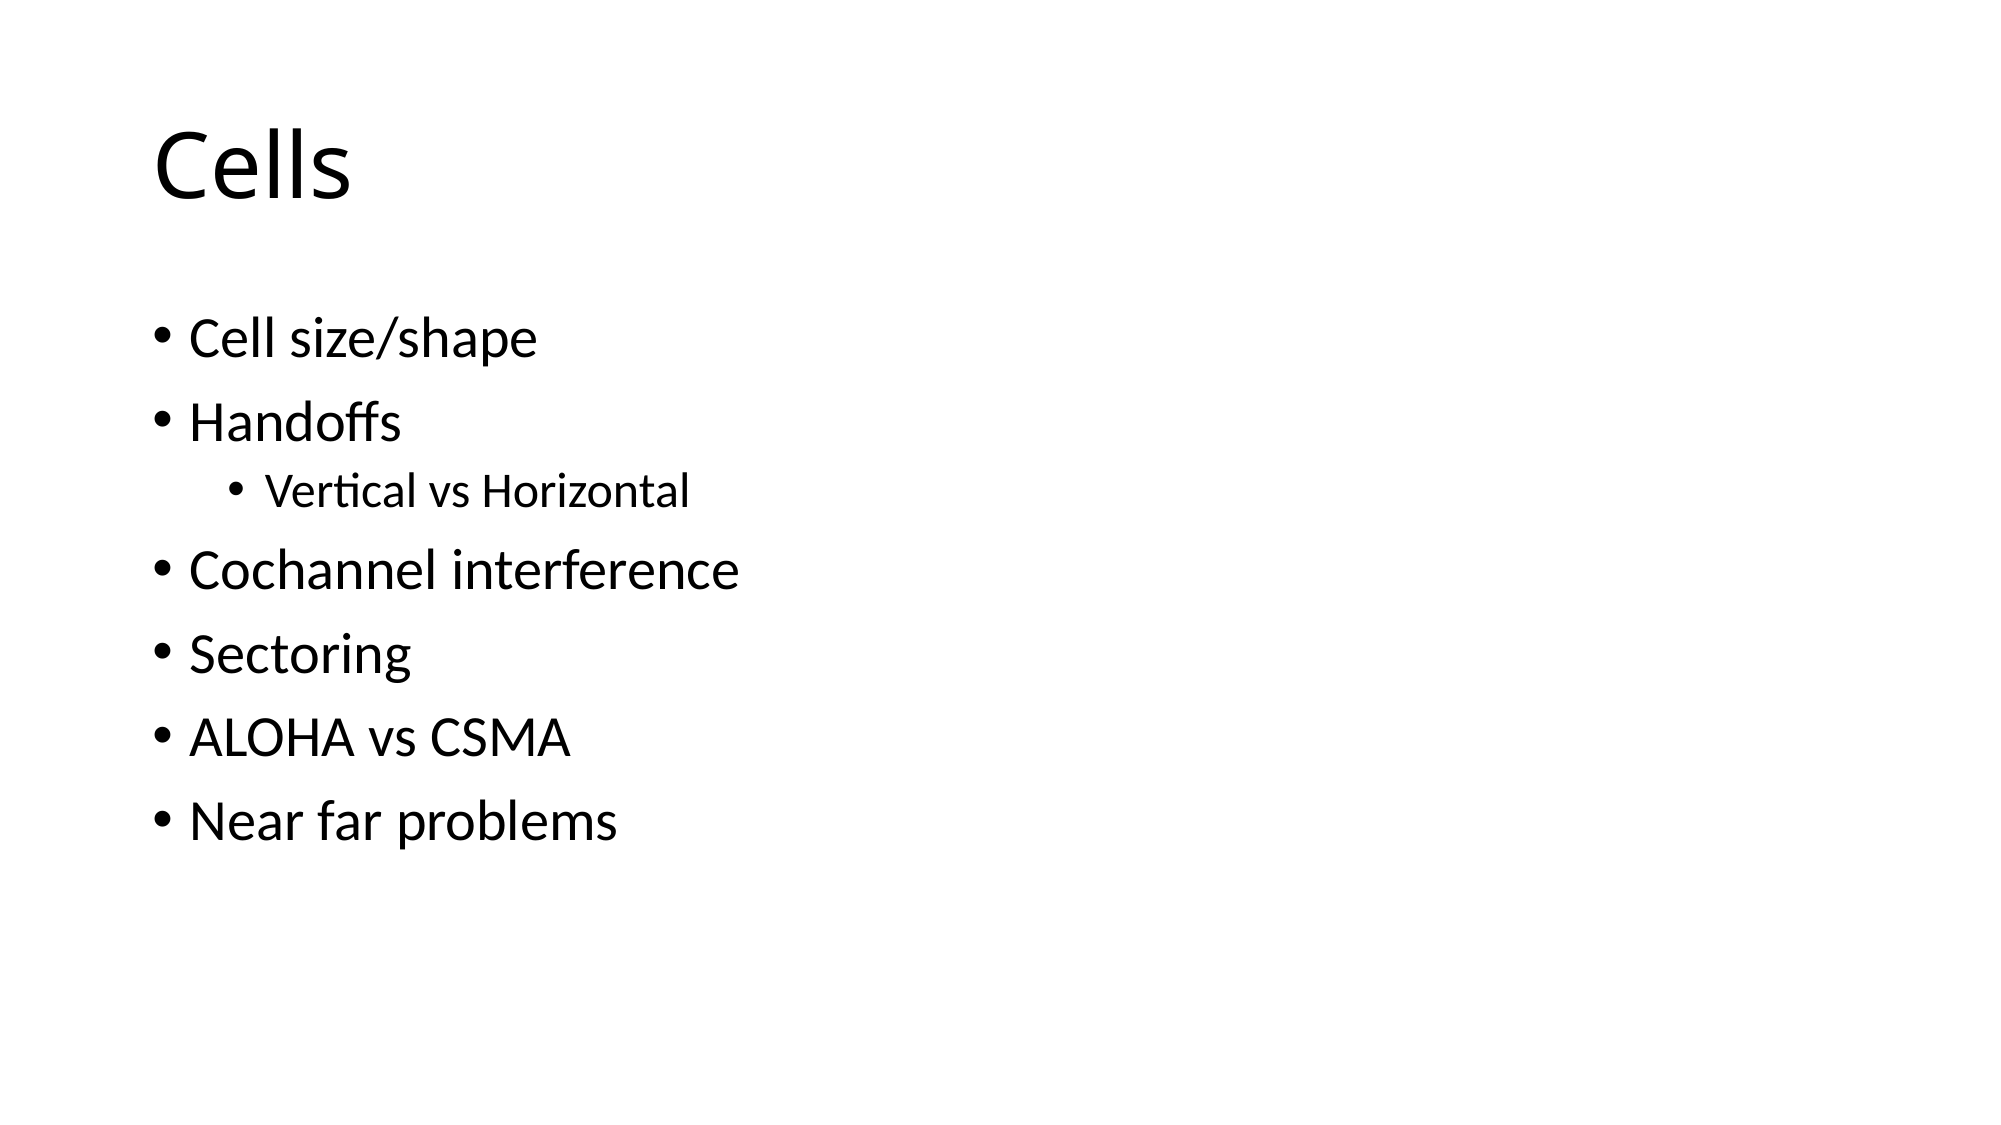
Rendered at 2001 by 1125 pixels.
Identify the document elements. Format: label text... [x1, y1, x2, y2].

title Cells [137, 59, 1863, 278]
list Cell size/shape Handoffs Vertical vs Horizontal Cochannel interference Sectoring ALOHA vs CSMA Near far problems [137, 299, 1863, 1014]
